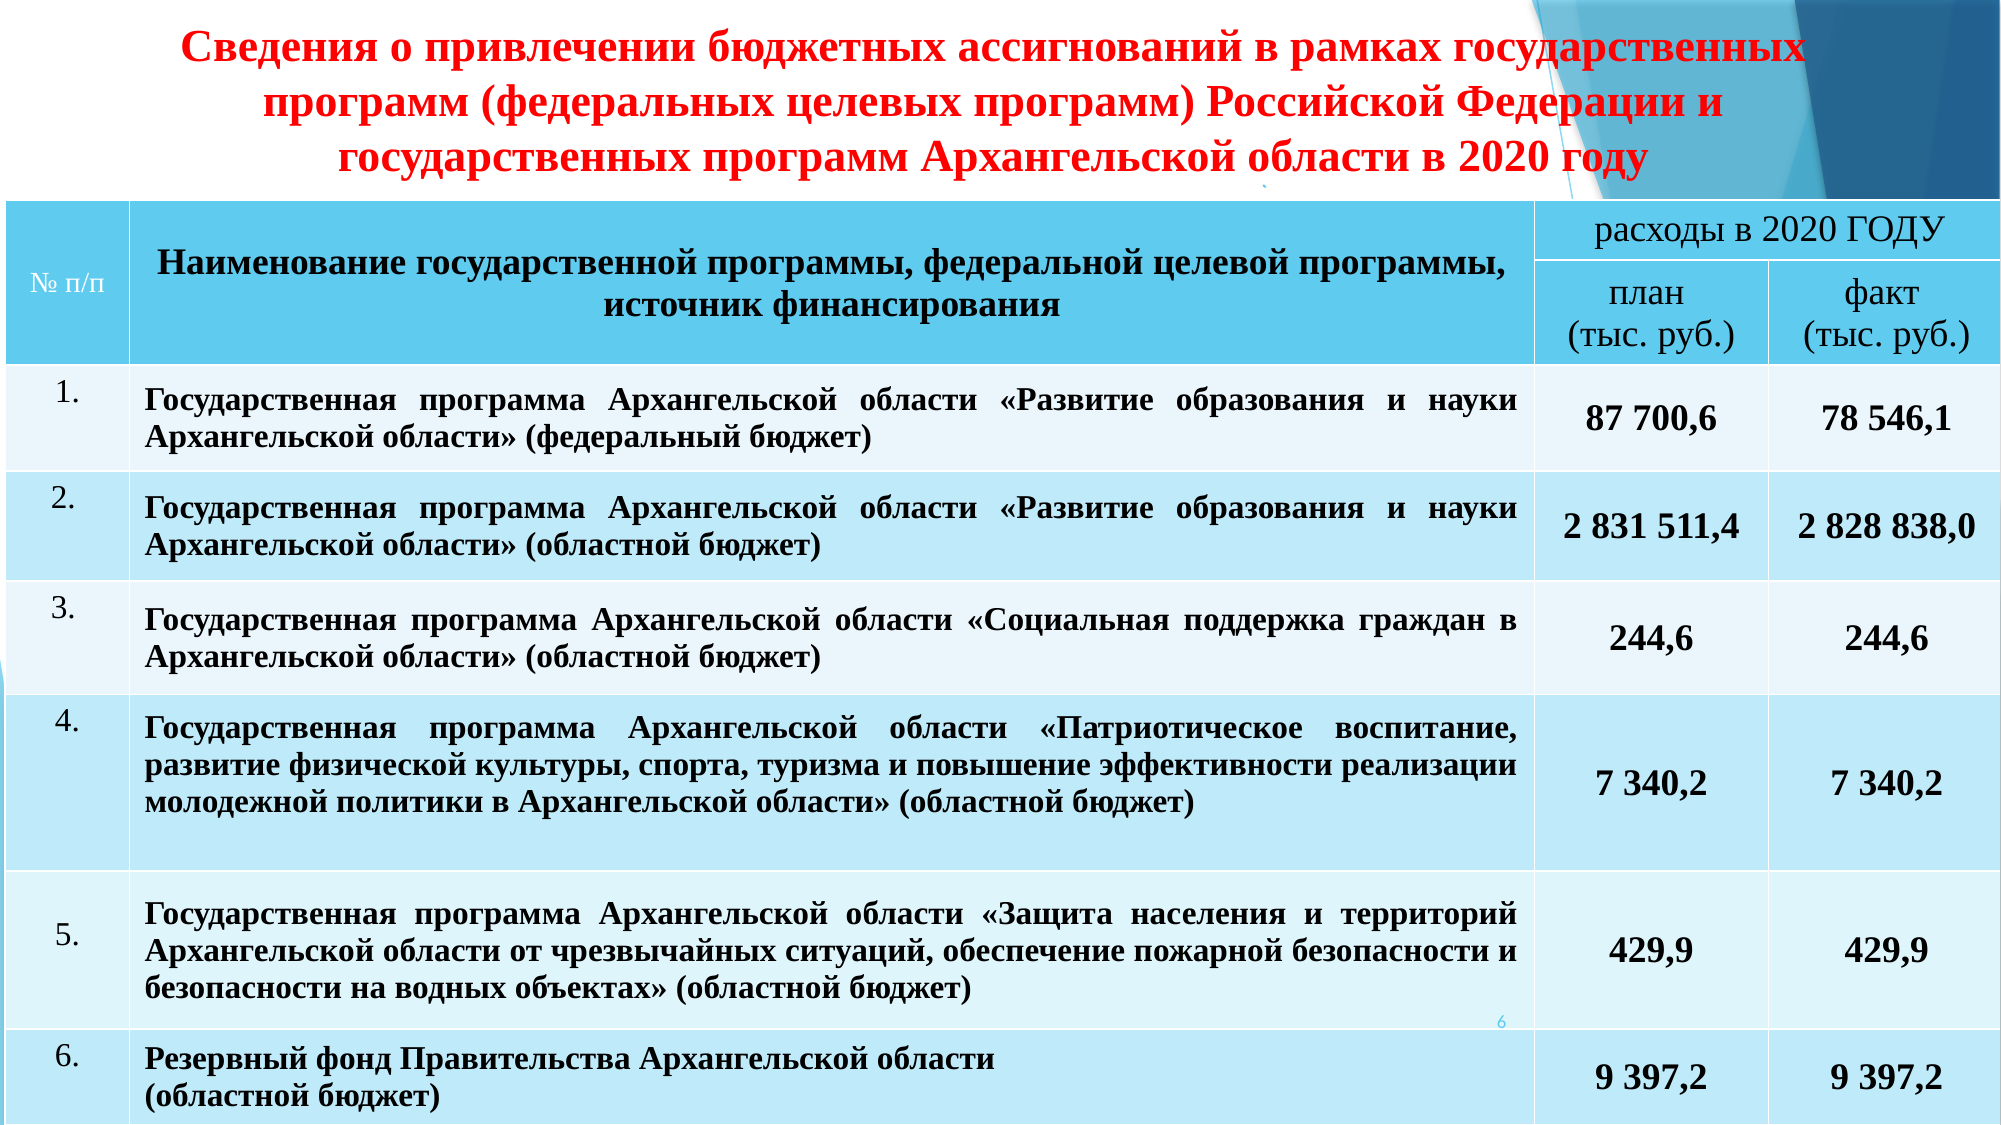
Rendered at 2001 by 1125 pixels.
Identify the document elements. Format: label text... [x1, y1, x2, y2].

table_cell факт (тыс. руб.) [1769, 261, 2000, 364]
table_cell Государственная программа Архангельской области «Патриотическое воспитание, развитие физической культуры, спорта, туризма и повышение эффективности реализации молодежной политики в Архангельской области» (областной бюджет) [130, 695, 1534, 870]
table_cell план (тыс. руб.) [1535, 261, 1768, 364]
table_cell 9 397,2 [1535, 1030, 1768, 1124]
slide_number 6 [1409, 991, 1522, 1051]
table_cell 7 340,2 [1769, 695, 2000, 870]
title Сведения о привлечении бюджетных ассигнований в рамках государственных программ (федеральных целевых программ) Российской Федерации и государственных программ Архангельской области в 2020 году [113, 7, 1874, 199]
table_cell 1. [6, 366, 129, 470]
table_cell 2 831 511,4 [1535, 472, 1768, 580]
table_cell 429,9 [1769, 872, 2000, 1028]
table_cell 244,6 [1535, 582, 1768, 694]
table_cell Государственная программа Архангельской области «Развитие образования и науки Архангельской области» (федеральный бюджет) [130, 366, 1534, 470]
table_cell 429,9 [1535, 872, 1768, 1028]
table_cell 87 700,6 [1535, 366, 1768, 470]
table_cell 3. [6, 582, 129, 694]
table_cell 2. [6, 472, 129, 580]
table_cell 9 397,2 [1769, 1030, 2000, 1124]
table_cell Государственная программа Архангельской области «Социальная поддержка граждан в Архангельской области» (областной бюджет) [130, 582, 1534, 694]
table_cell Государственная программа Архангельской области «Защита населения и территорий Архангельской области от чрезвычайных ситуаций, обеспечение пожарной безопасности и безопасности на водных объектах» (областной бюджет) [130, 872, 1534, 1028]
table_cell Государственная программа Архангельской области «Развитие образования и науки Архангельской области» (областной бюджет) [130, 472, 1534, 580]
table_header № п/п [6, 201, 129, 364]
table_header Наименование государственной программы, федеральной целевой программы, источник финансирования [130, 201, 1534, 364]
table_cell 5. [6, 872, 129, 1028]
table_cell Резервный фонд Правительства Архангельской области (областной бюджет) [130, 1030, 1534, 1124]
table_cell 78 546,1 [1769, 366, 2000, 470]
table_cell 7 340,2 [1535, 695, 1768, 870]
table_header расходы в 2020 ГОДУ [1535, 201, 2000, 259]
table_cell 6. [6, 1030, 129, 1124]
table_cell 2 828 838,0 [1769, 472, 2000, 580]
table_cell 244,6 [1769, 582, 2000, 694]
table_cell 4. [6, 695, 129, 870]
